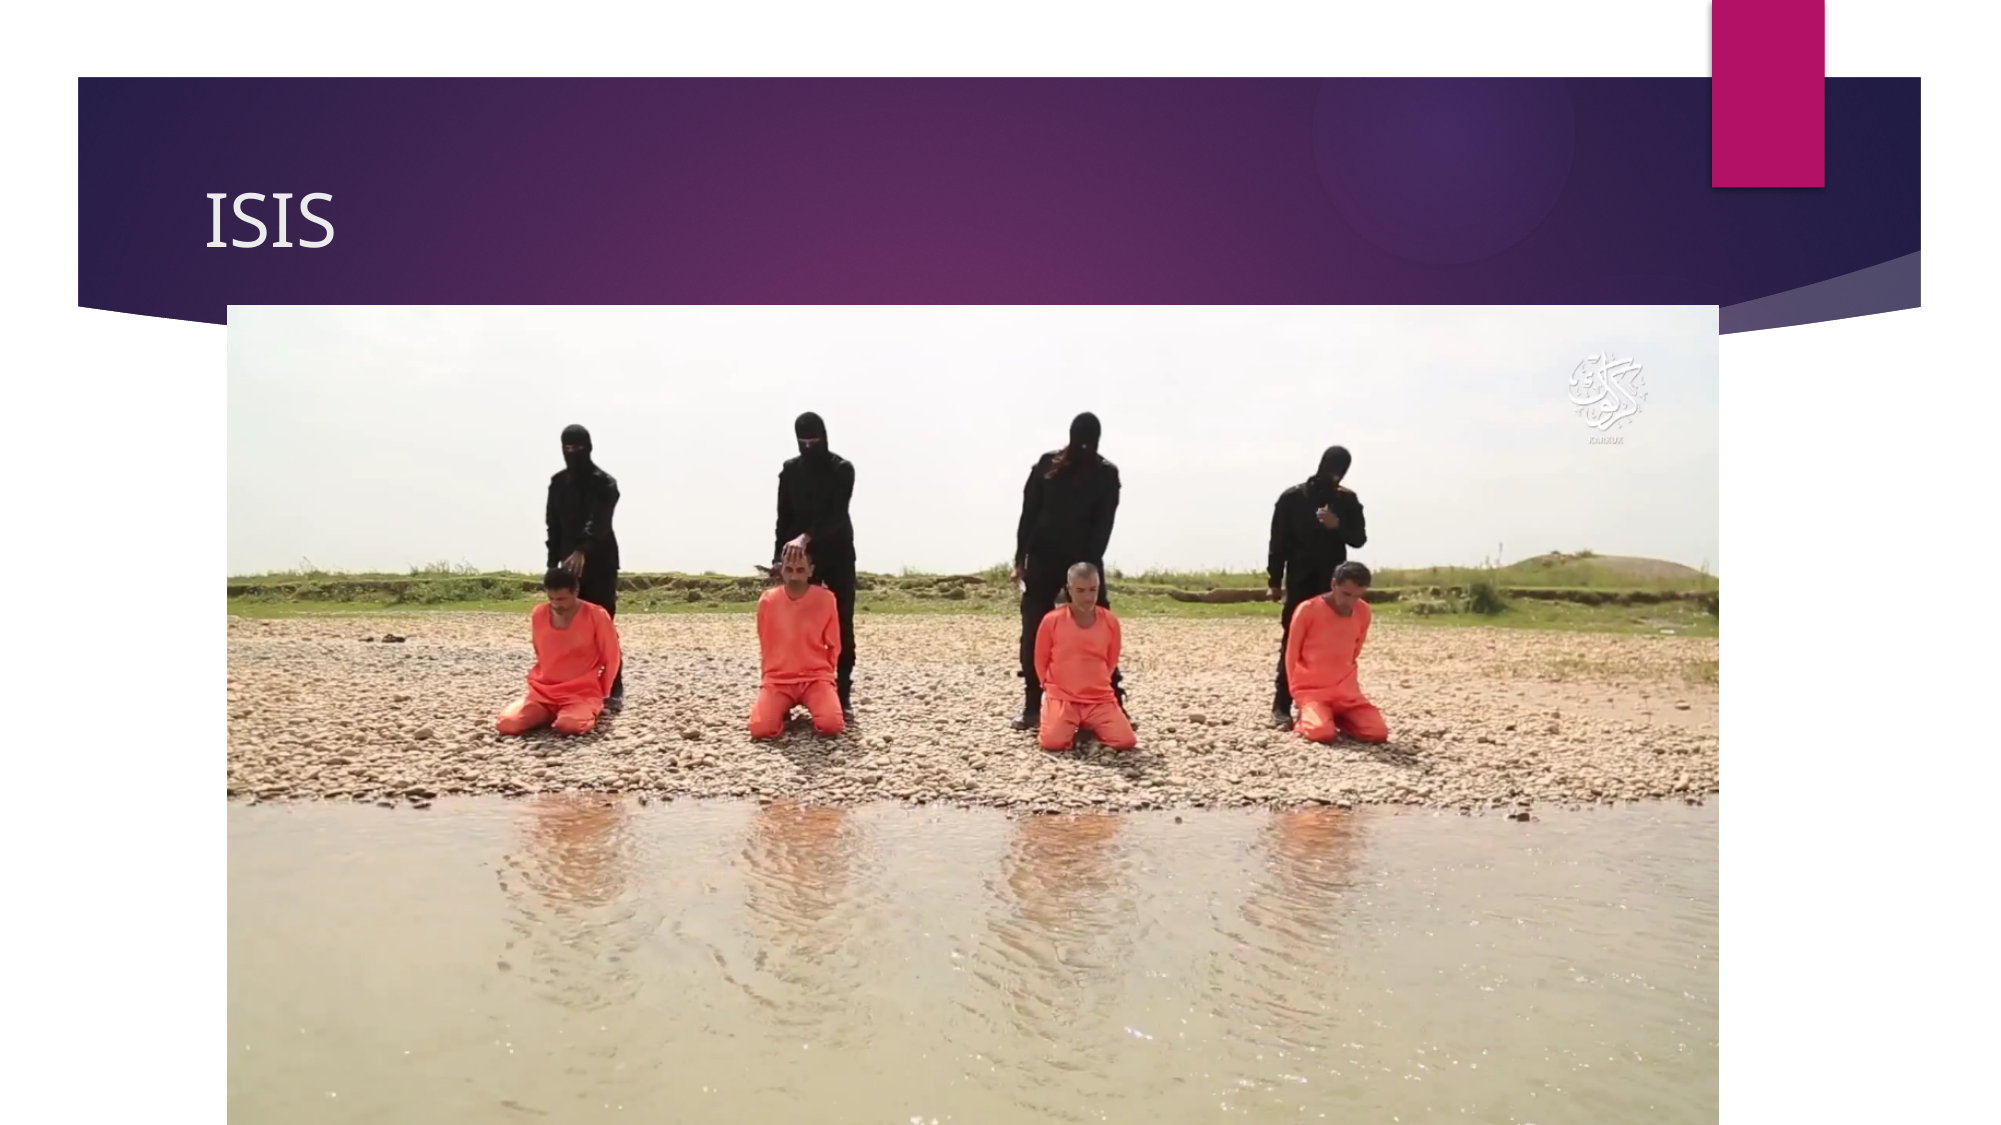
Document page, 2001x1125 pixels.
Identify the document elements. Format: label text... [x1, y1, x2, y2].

title ISIS [189, 159, 1627, 276]
picture [226, 305, 1719, 1125]
